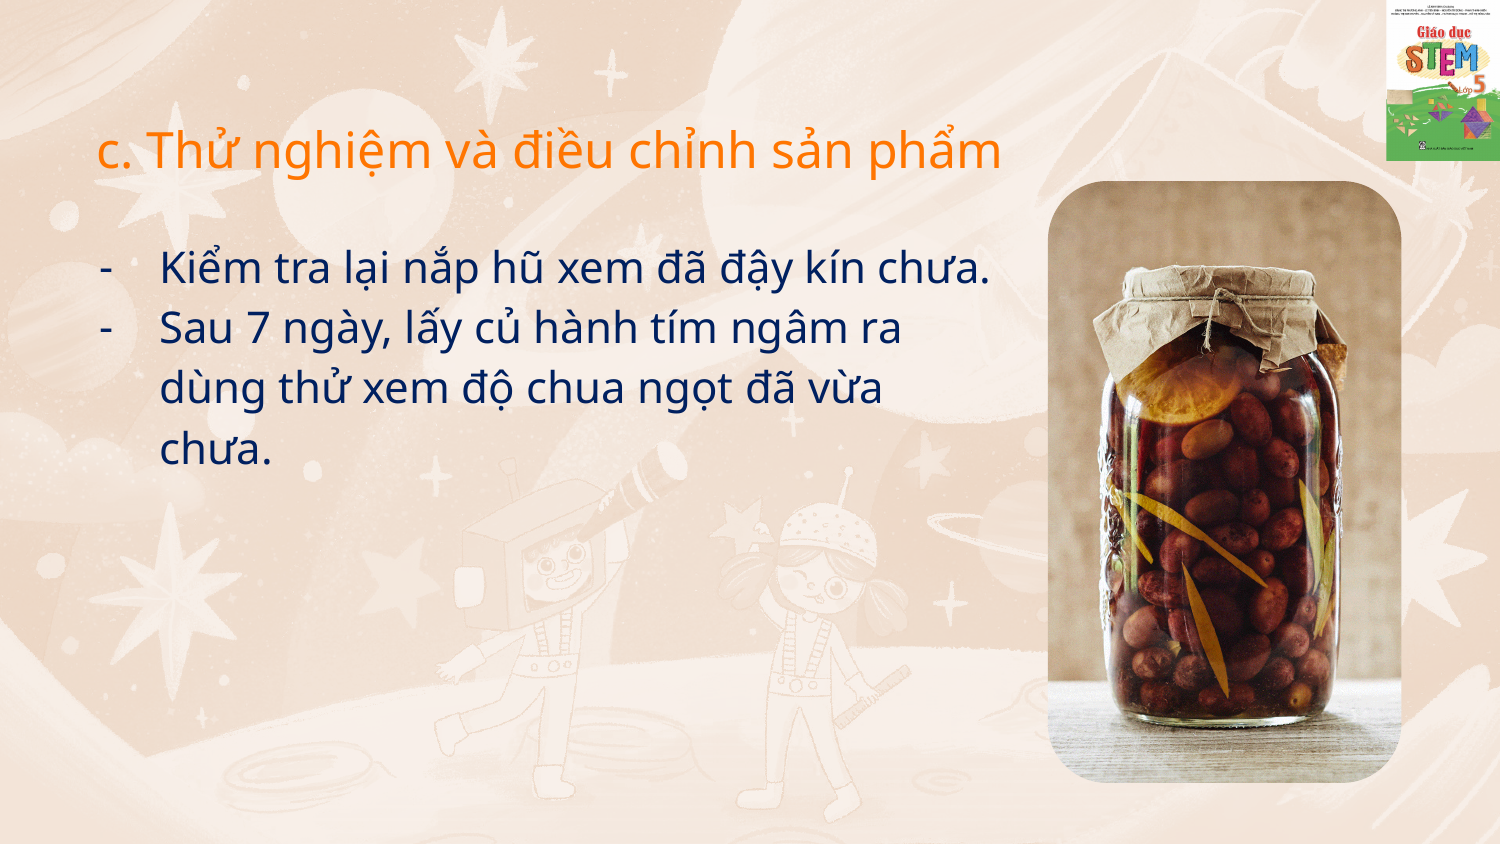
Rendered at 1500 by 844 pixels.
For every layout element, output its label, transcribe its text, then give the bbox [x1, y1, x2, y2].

text_box Kiểm tra lại nắp hũ xem đã đậy kín chưa. Sau 7 ngày, lấy củ hành tím ngâm ra dùng thử xem độ chua ngọt đã vừa chưa. [69, 216, 1016, 488]
text_box c. Thử nghiệm và điều chỉnh sản phẩm [81, 94, 1127, 199]
picture [1386, 0, 1500, 161]
picture [1047, 180, 1402, 784]
